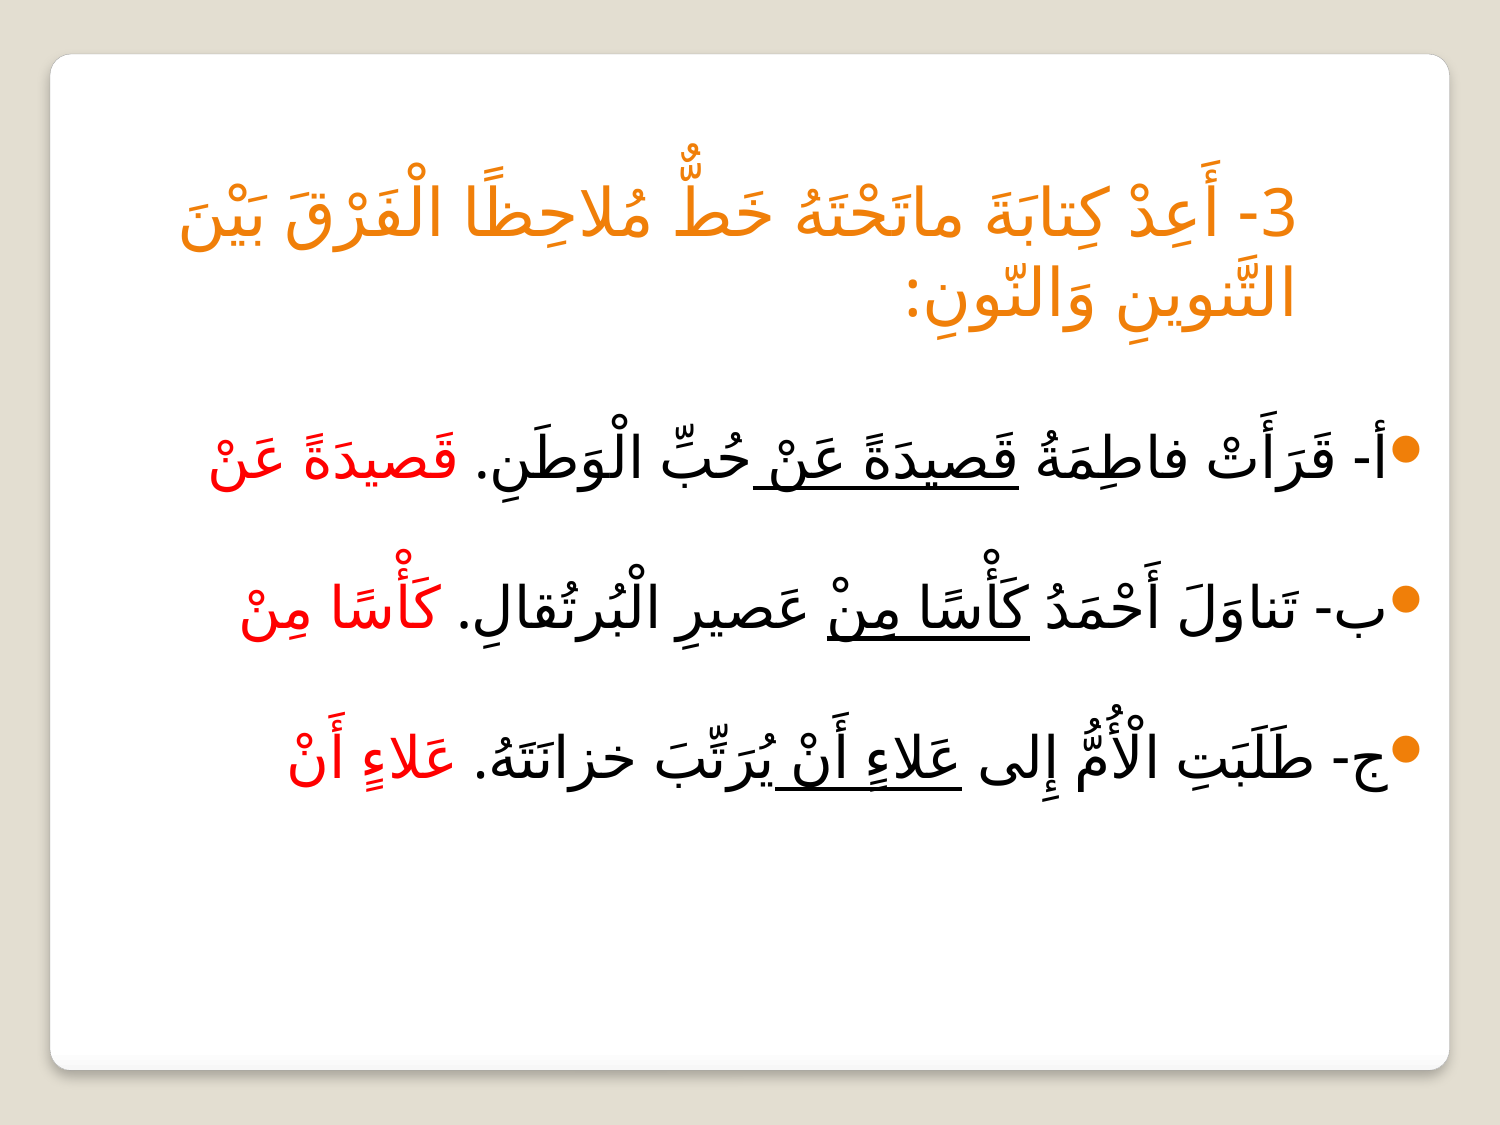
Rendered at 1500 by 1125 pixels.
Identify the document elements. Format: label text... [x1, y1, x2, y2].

text_box أ- قَرَأَتْ فاطِمَةُ قَصيدَةً عَنْ حُبِّ الْوَطَنِ. قَصيدَةً عَنْ ب- تَناوَلَ أَحْمَدُ كَأْسًا مِنْ عَصيرِ الْبُرتُقالِ. كَأْسًا مِنْ ج- طَلَبَتِ الْأُمُّ إِلى عَلاءٍ أَنْ يُرَتِّبَ خزانَتَهُ. عَلاءٍ أَنْ [174, 412, 1450, 825]
text_box 3- أَعِدْ كِتابَةَ ماتَحْتَهُ خَطٌّ مُلاحِظًا الْفَرْقَ بَيْنَ التَّنوينِ وَالنّونِ: [137, 162, 1313, 338]
